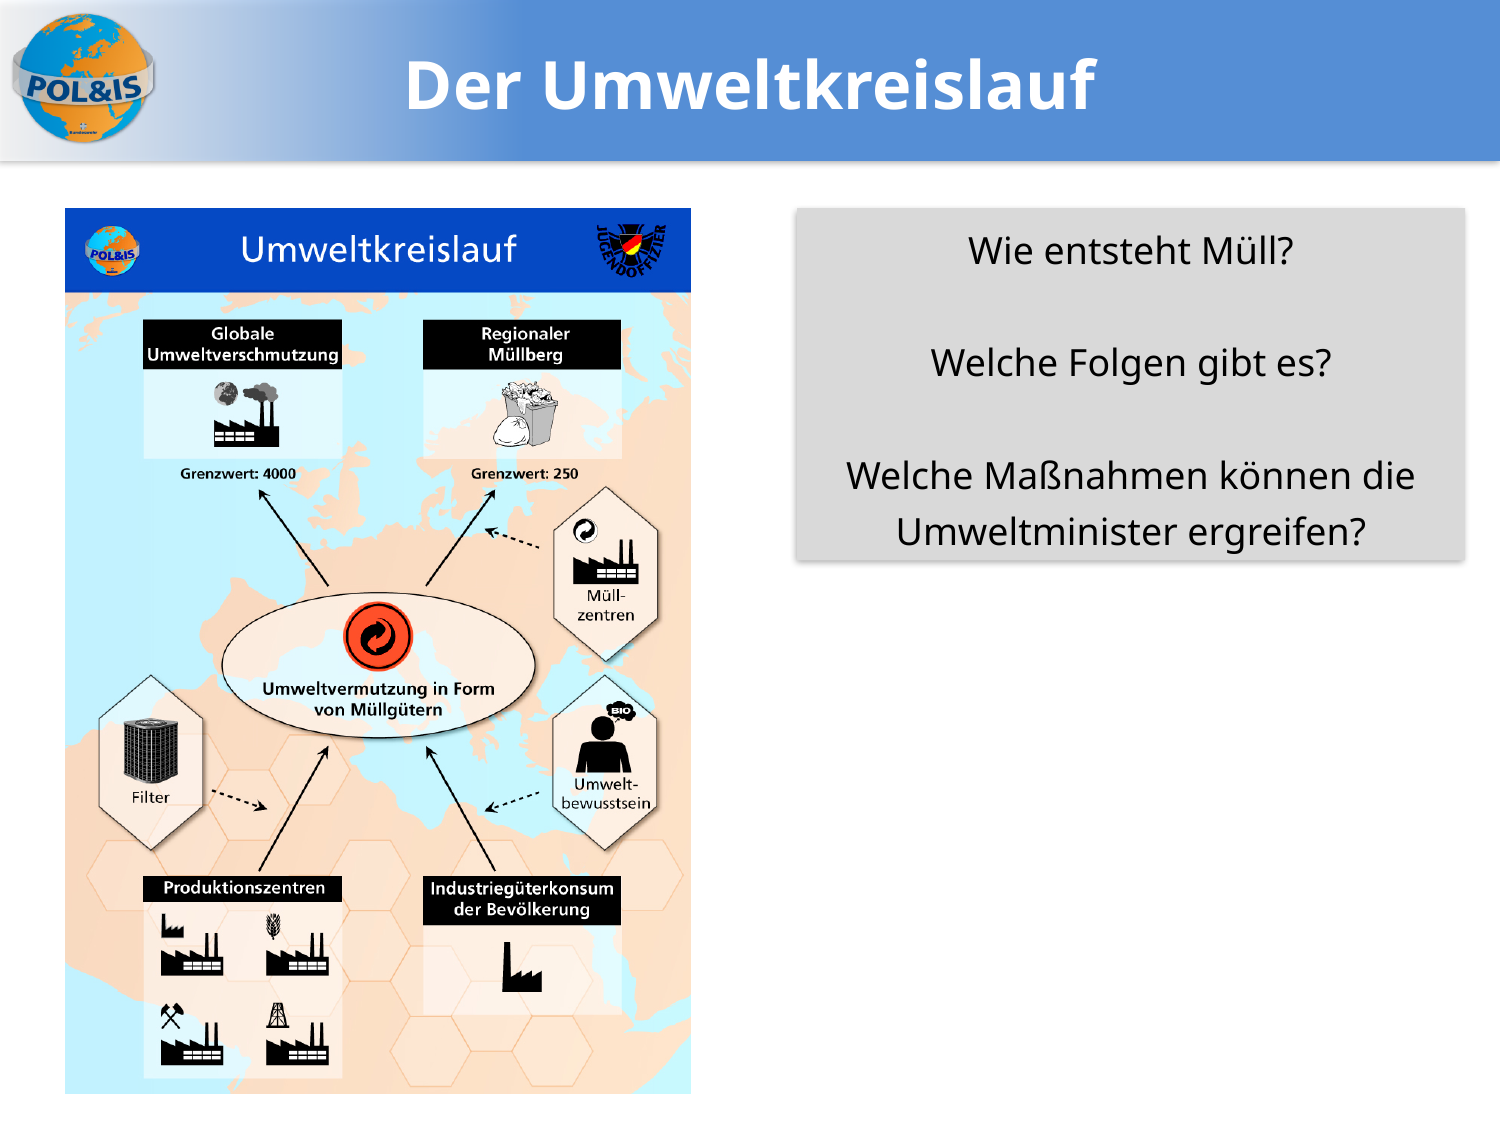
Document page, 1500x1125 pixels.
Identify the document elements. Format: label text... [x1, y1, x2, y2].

picture [64, 207, 692, 1095]
text_box Wie entsteht Müll? Welche Folgen gibt es? Welche Maßnahmen können die Umweltminister ergreifen? [797, 208, 1466, 561]
title Der Umweltkreislauf [0, 4, 1500, 161]
